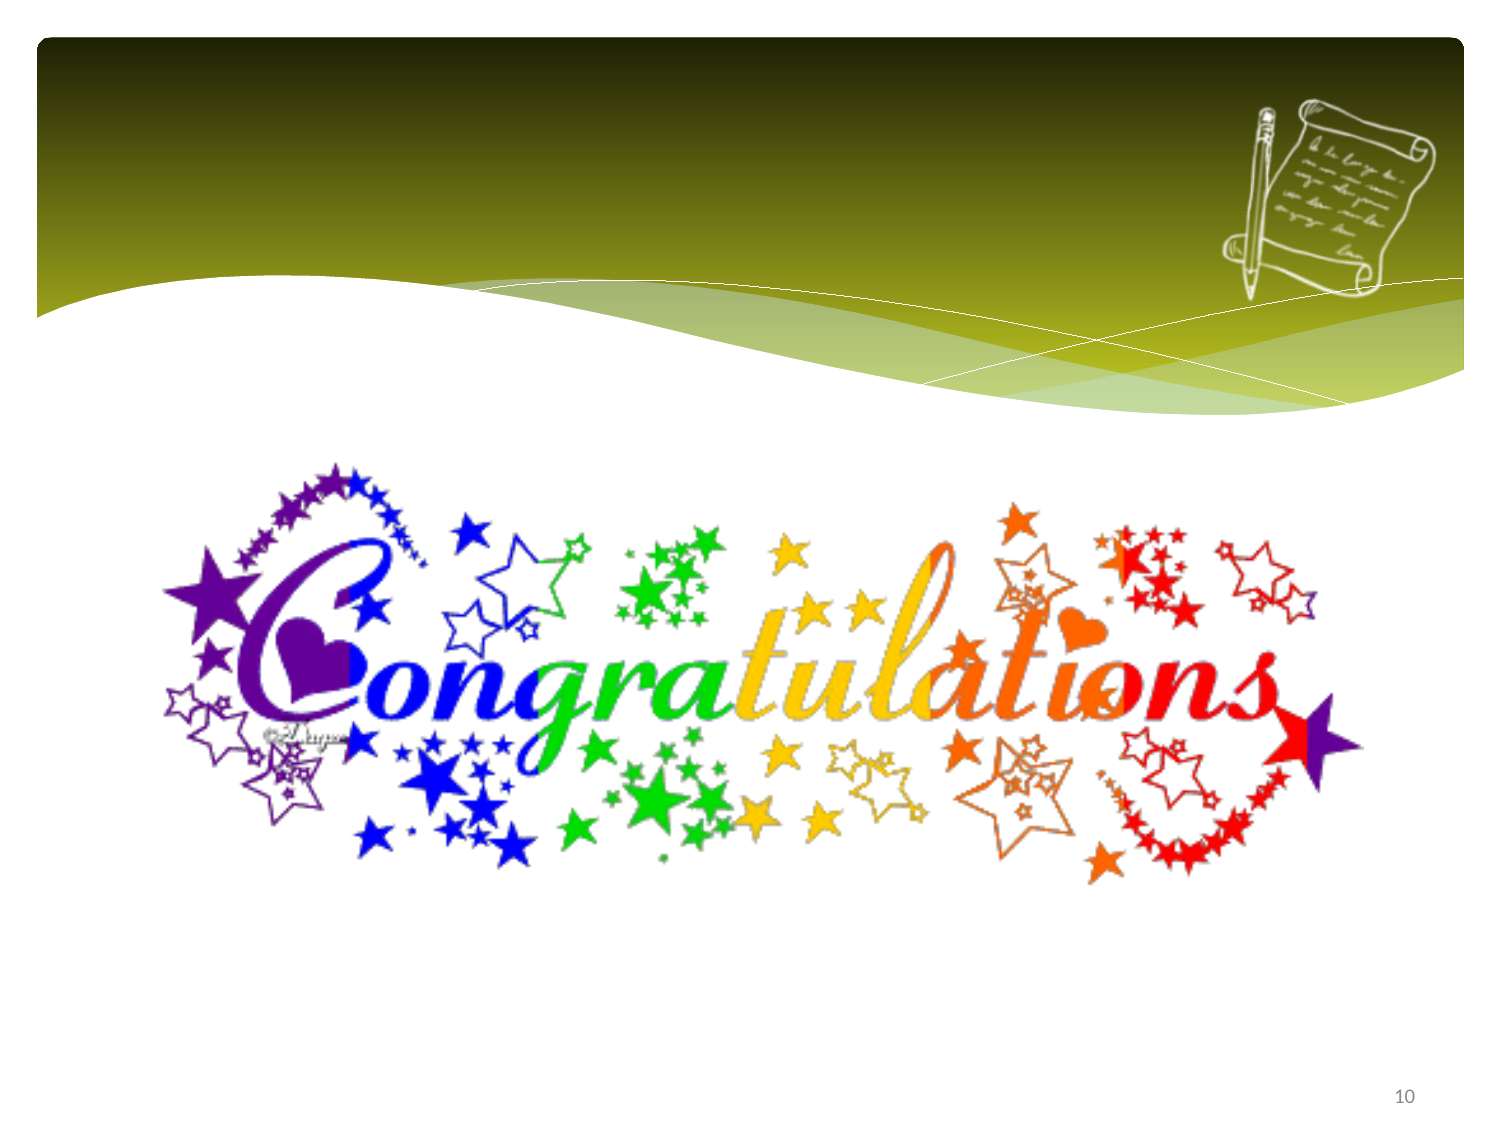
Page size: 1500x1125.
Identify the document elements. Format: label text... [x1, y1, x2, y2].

picture [162, 462, 1364, 888]
picture [1215, 86, 1448, 326]
slide_number 10 [1309, 1065, 1500, 1125]
